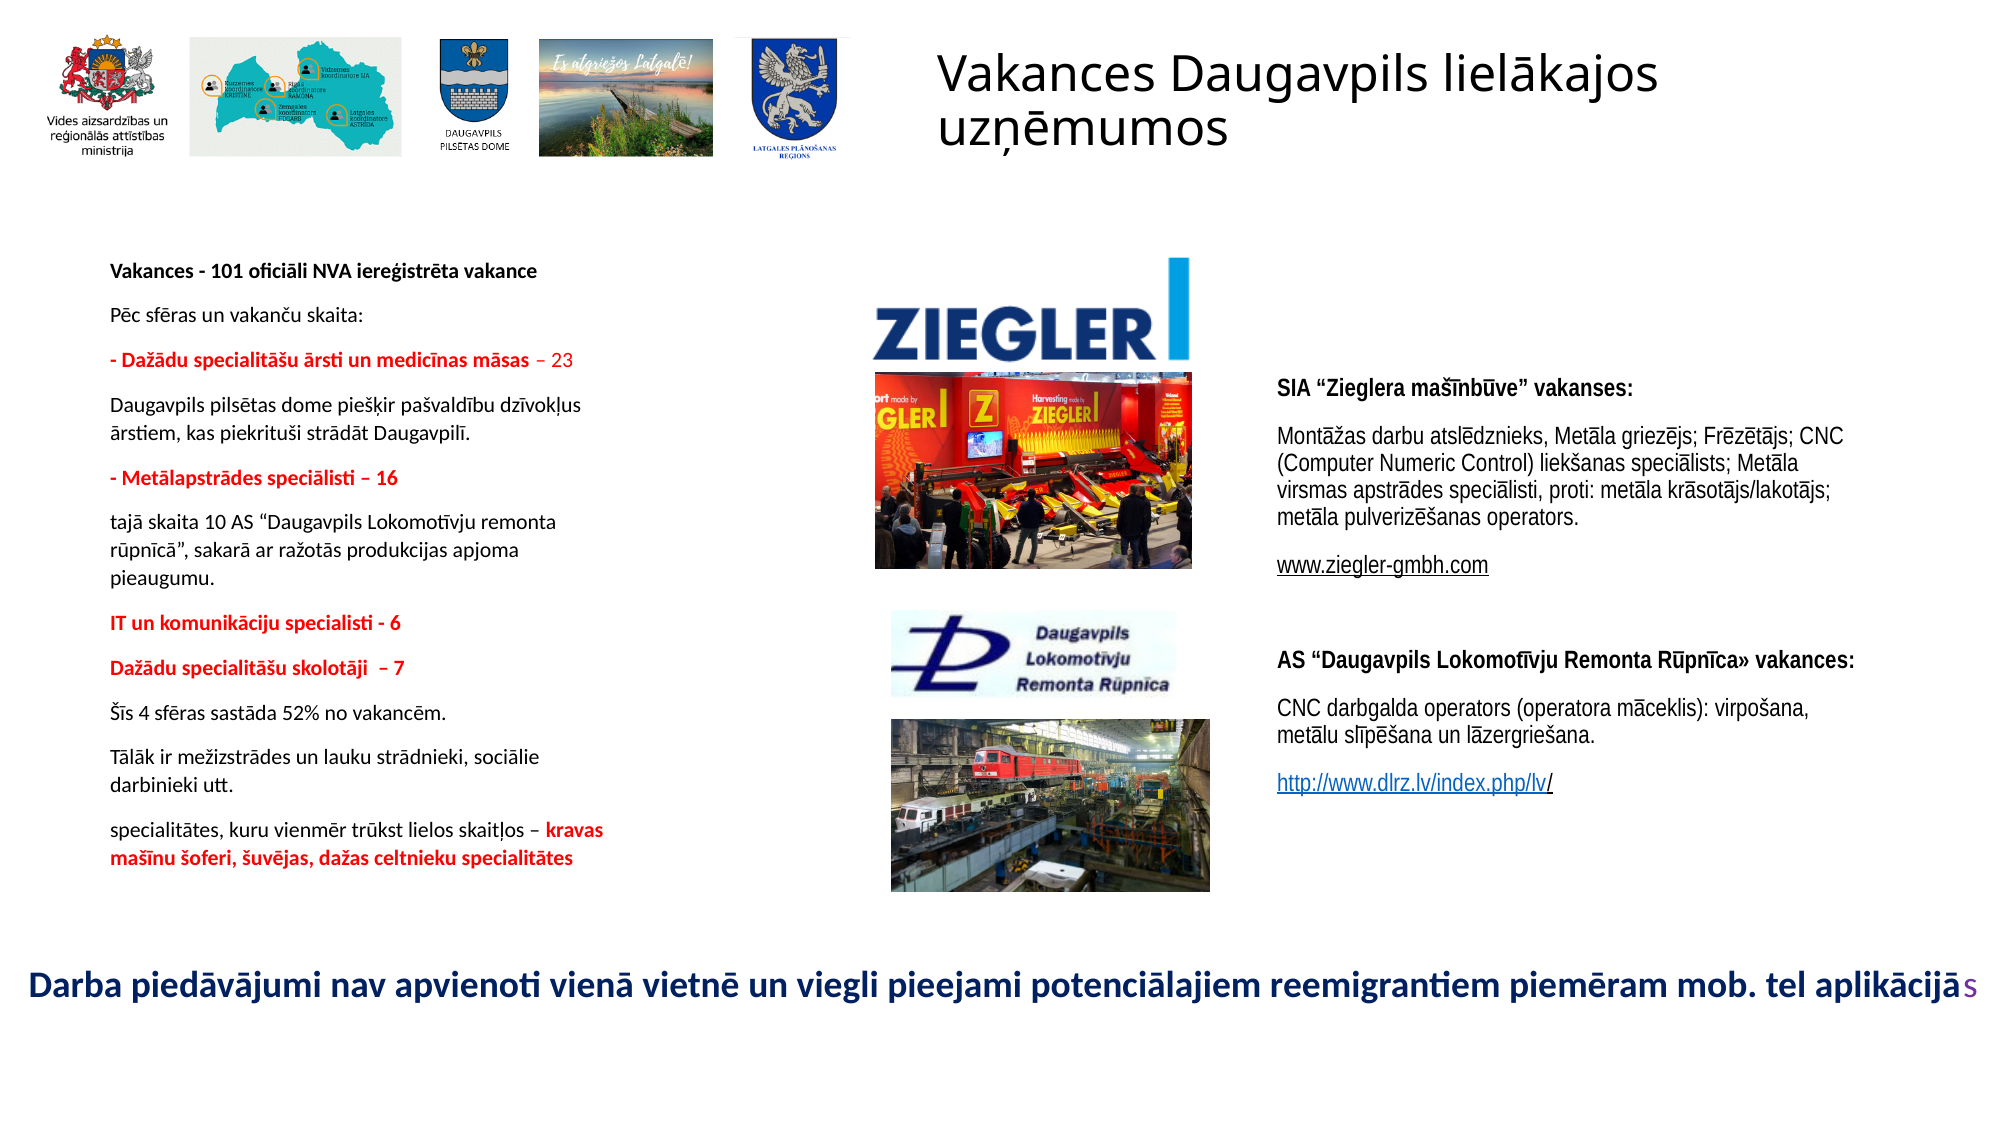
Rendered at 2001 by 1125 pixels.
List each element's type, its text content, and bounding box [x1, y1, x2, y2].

picture [875, 372, 1192, 569]
picture [22, 27, 868, 178]
text_box Darba piedāvājumi nav apvienoti vienā vietnē un viegli pieejami potenciālajiem reemigrantiem piemēram mob. tel aplikācijās [13, 952, 1993, 1013]
picture [890, 719, 1210, 892]
text_box Vakances - 101 oficiāli NVA iereģistrēta vakance Pēc sfēras un vakanču skaita: - Dažādu specialitāšu ārsti un medicīnas māsas – 23 Daugavpils pilsētas dome piešķir pašvaldību dzīvokļus ārstiem, kas piekrituši strādāt Daugavpilī. - Metālapstrādes speciālisti – 16 tajā skaita 10 AS “Daugavpils Lokomotīvju remonta rūpnīcā”, sakarā ar ražotās produkcijas apjoma pieaugumu. IT un komunikāciju specialisti - 6 Dažādu specialitāšu skolotāji – 7 Šīs 4 sfēras sastāda 52% no vakancēm. Tālāk ir mežizstrādes un lauku strādnieki, sociālie darbinieki utt. specialitātes, kuru vienmēr trūkst lielos skaitļos – kravas mašīnu šoferi, šuvējas, dažas celtnieku specialitātes [95, 247, 632, 878]
list SIA “Zieglera mašīnbūve” vakanses: Montāžas darbu atslēdznieks, Metāla griezējs; Frēzētājs; CNC (Computer Numeric Control) liekšanas speciālists; Metāla virsmas apstrādes speciālisti, proti: metāla krāsotājs/lakotājs; metāla pulverizēšanas operators. www.ziegler-gmbh.com AS “Daugavpils Lokomotīvju Remonta Rūpnīca» vakances: CNC darbgalda operators (operatora māceklis): virpošana, metālu slīpēšana un lāzergriešana. http://www.dlrz.lv/index.php/lv/ [1262, 367, 1872, 854]
picture [890, 610, 1176, 698]
picture [867, 247, 1200, 366]
text_box Vakances Daugavpils lielākajos uzņēmumos [922, 27, 1889, 178]
